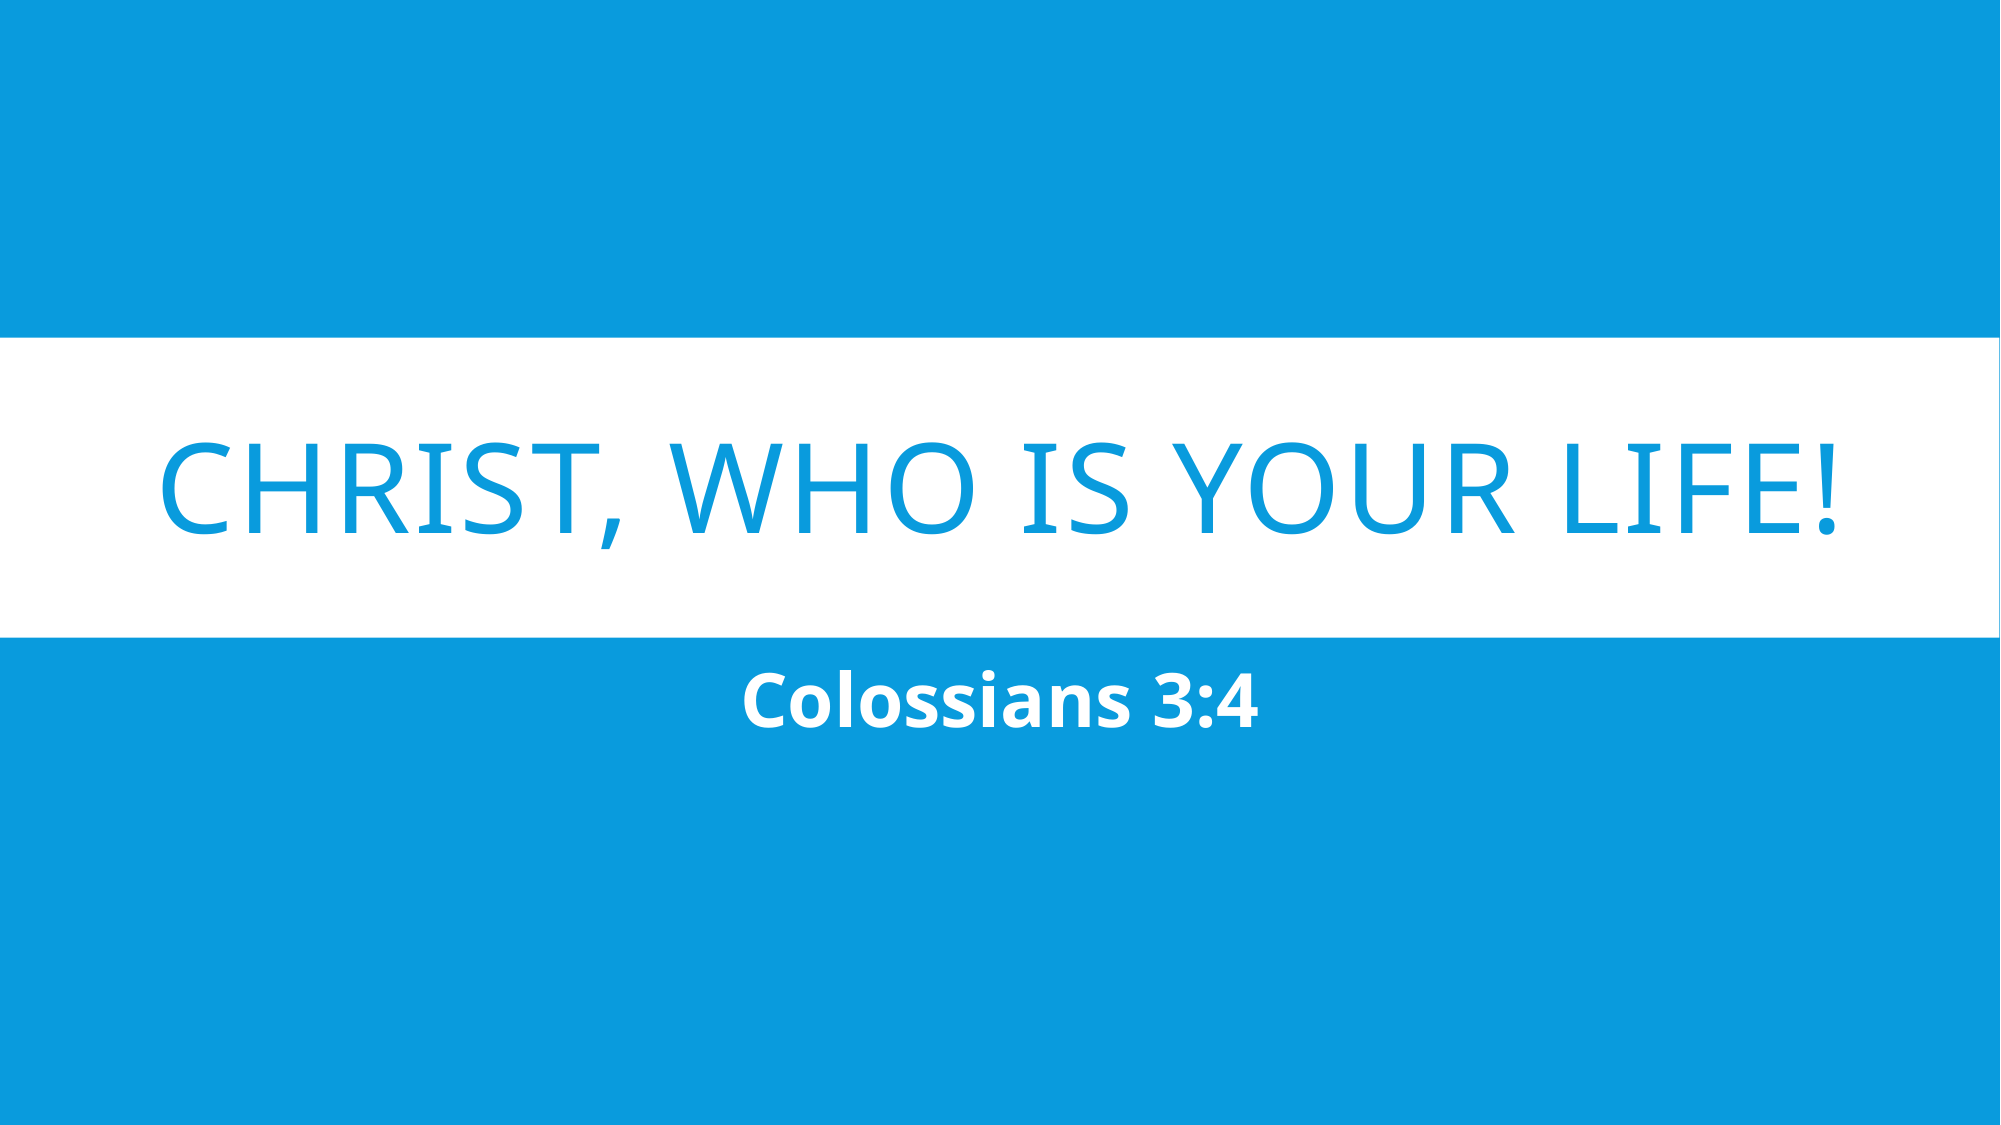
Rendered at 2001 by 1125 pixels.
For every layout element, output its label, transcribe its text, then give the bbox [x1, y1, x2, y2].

title Christ, who is your Life! [60, 355, 1942, 641]
subtitle Colossians 3:4 [249, 655, 1750, 871]
